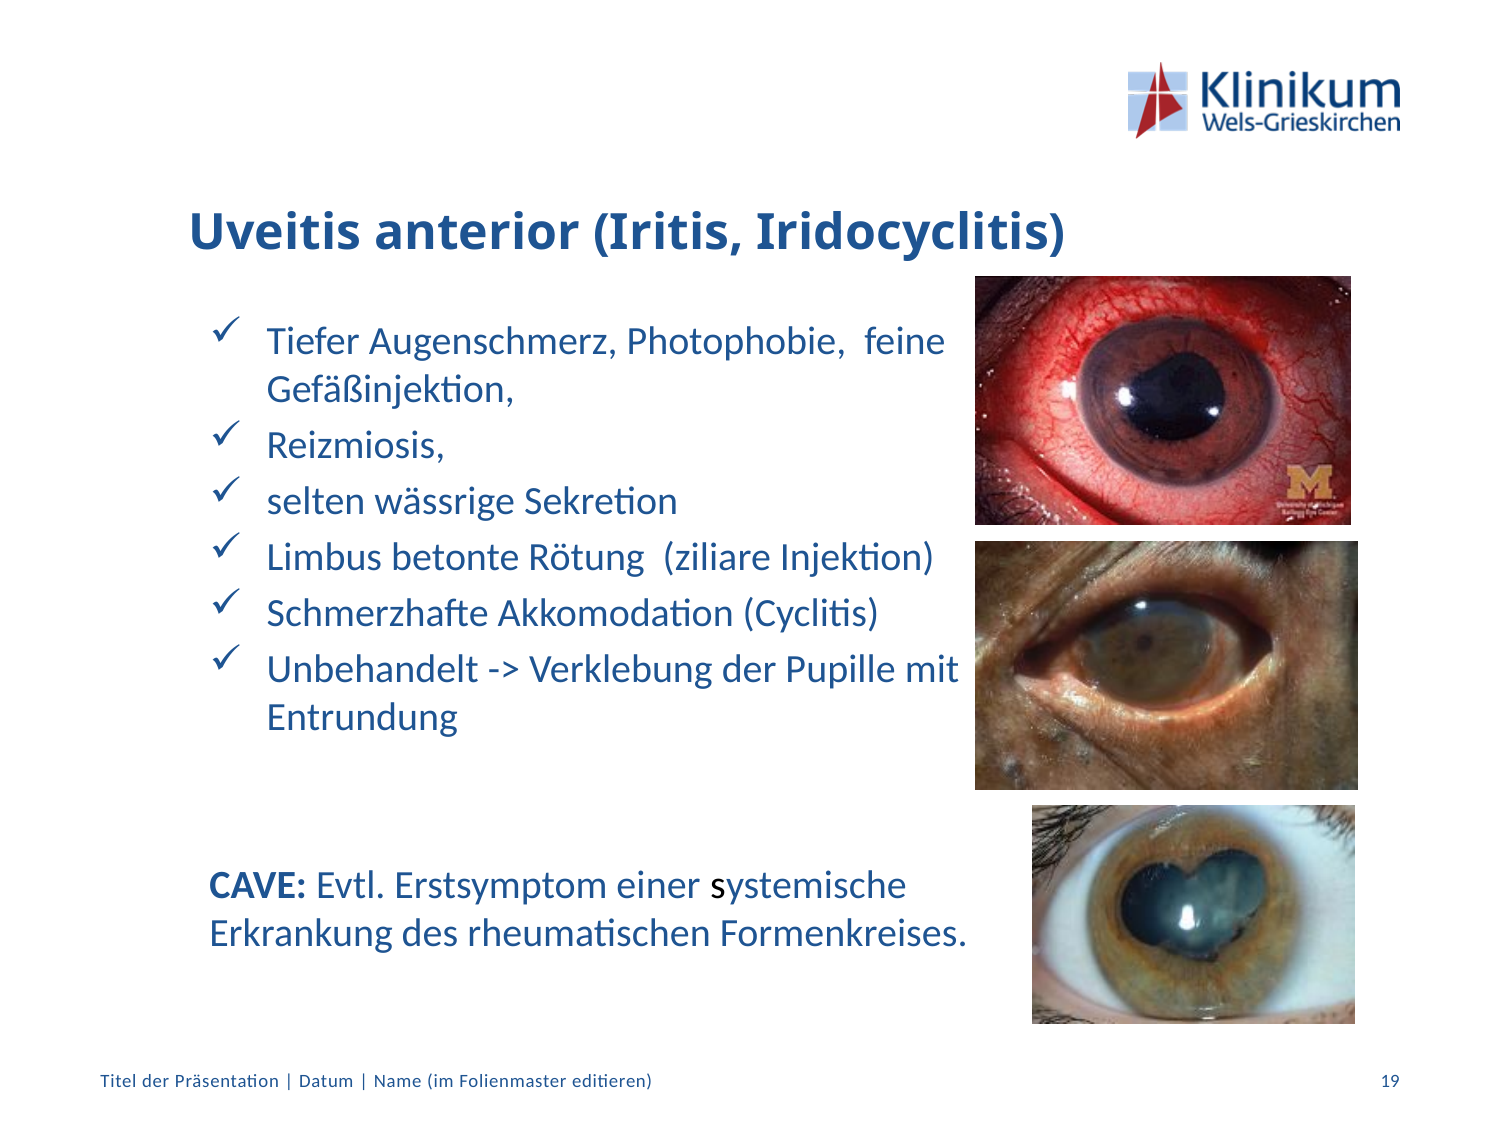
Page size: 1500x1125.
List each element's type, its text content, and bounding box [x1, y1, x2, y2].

picture [975, 541, 1358, 790]
list Tiefer Augenschmerz, Photophobie, feine Gefäßinjektion, Reizmiosis, selten wässrige Sekretion Limbus betonte Rötung (ziliare Injektion) Schmerzhafte Akkomodation (Cyclitis) Unbehandelt -> Verklebung der Pupille mit Entrundung CAVE: Evtl. Erstsymptom einer systemische Erkrankung des rheumatischen Formenkreises. [171, 314, 976, 991]
picture [975, 276, 1351, 525]
title Uveitis anterior (Iritis, Iridocyclitis) [188, 209, 1311, 261]
picture [1128, 62, 1400, 139]
picture [1032, 805, 1355, 1024]
